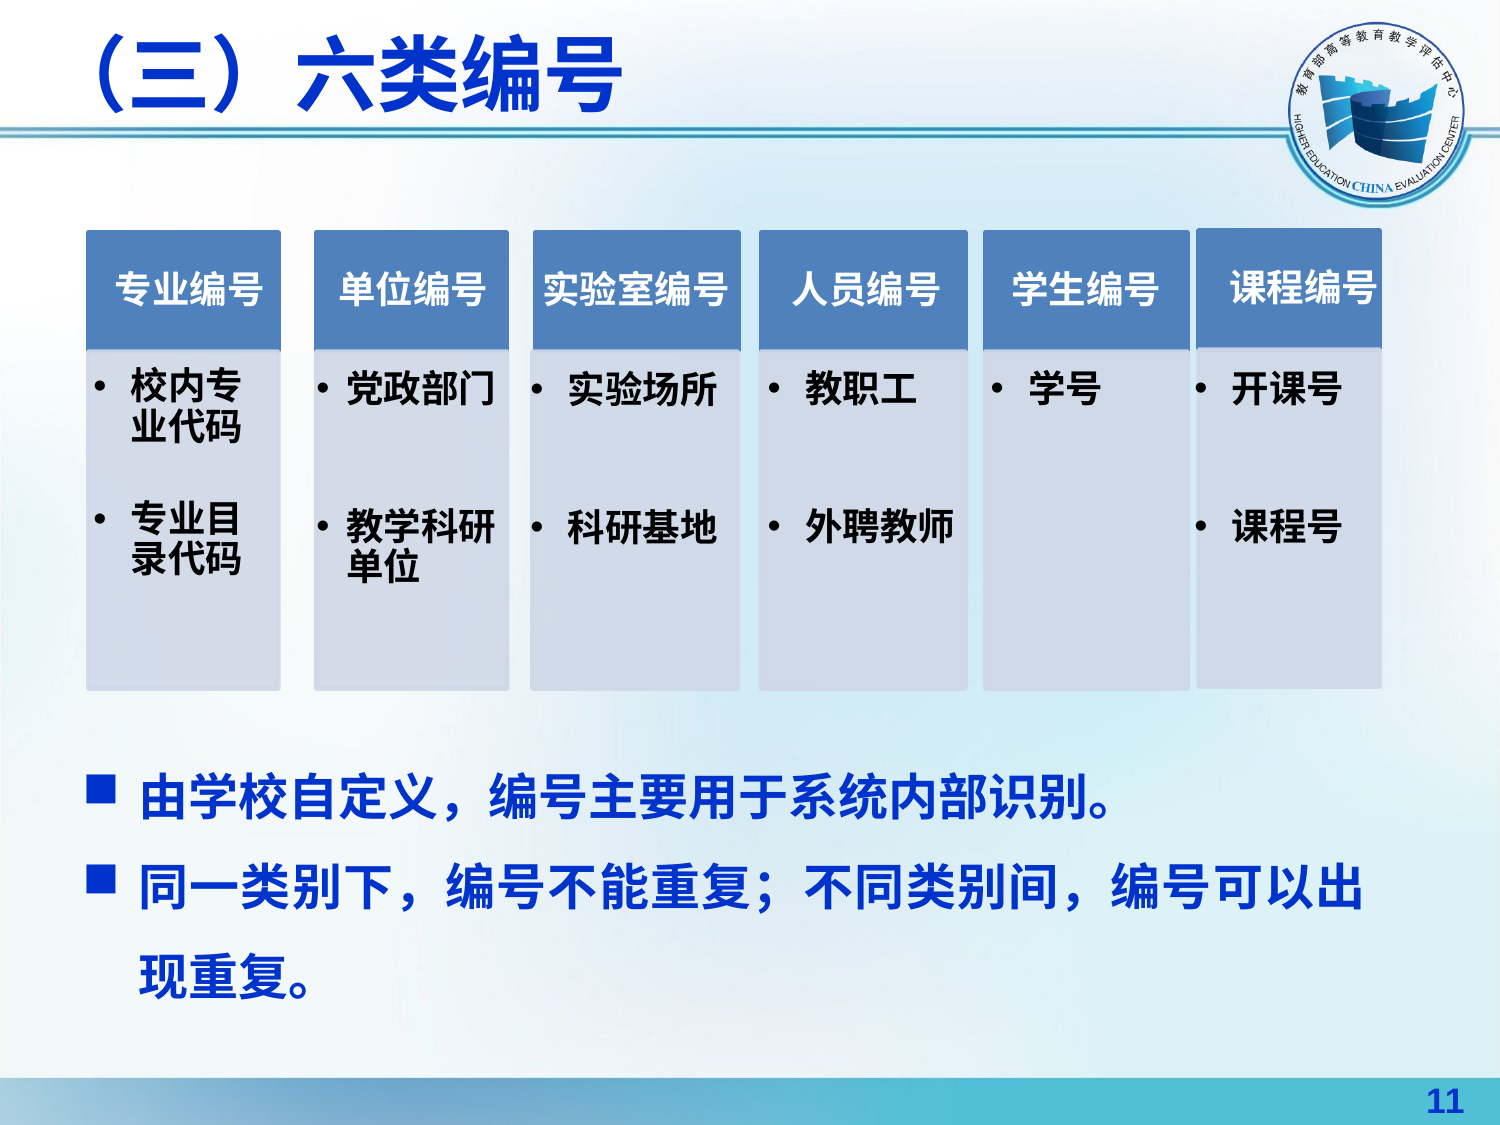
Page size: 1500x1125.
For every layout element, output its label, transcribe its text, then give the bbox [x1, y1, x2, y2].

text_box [73, 231, 303, 689]
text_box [762, 231, 969, 689]
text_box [303, 231, 509, 689]
text_box （三）六类编号 [29, 19, 1258, 126]
picture [0, 0, 1500, 1125]
text_box 由学校自定义，编号主要用于系统内部识别。 同一类别下，编号不能重复；不同类别间，编号可以出现重复。 [67, 727, 1380, 991]
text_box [510, 231, 762, 689]
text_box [1174, 229, 1411, 688]
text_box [971, 231, 1171, 689]
